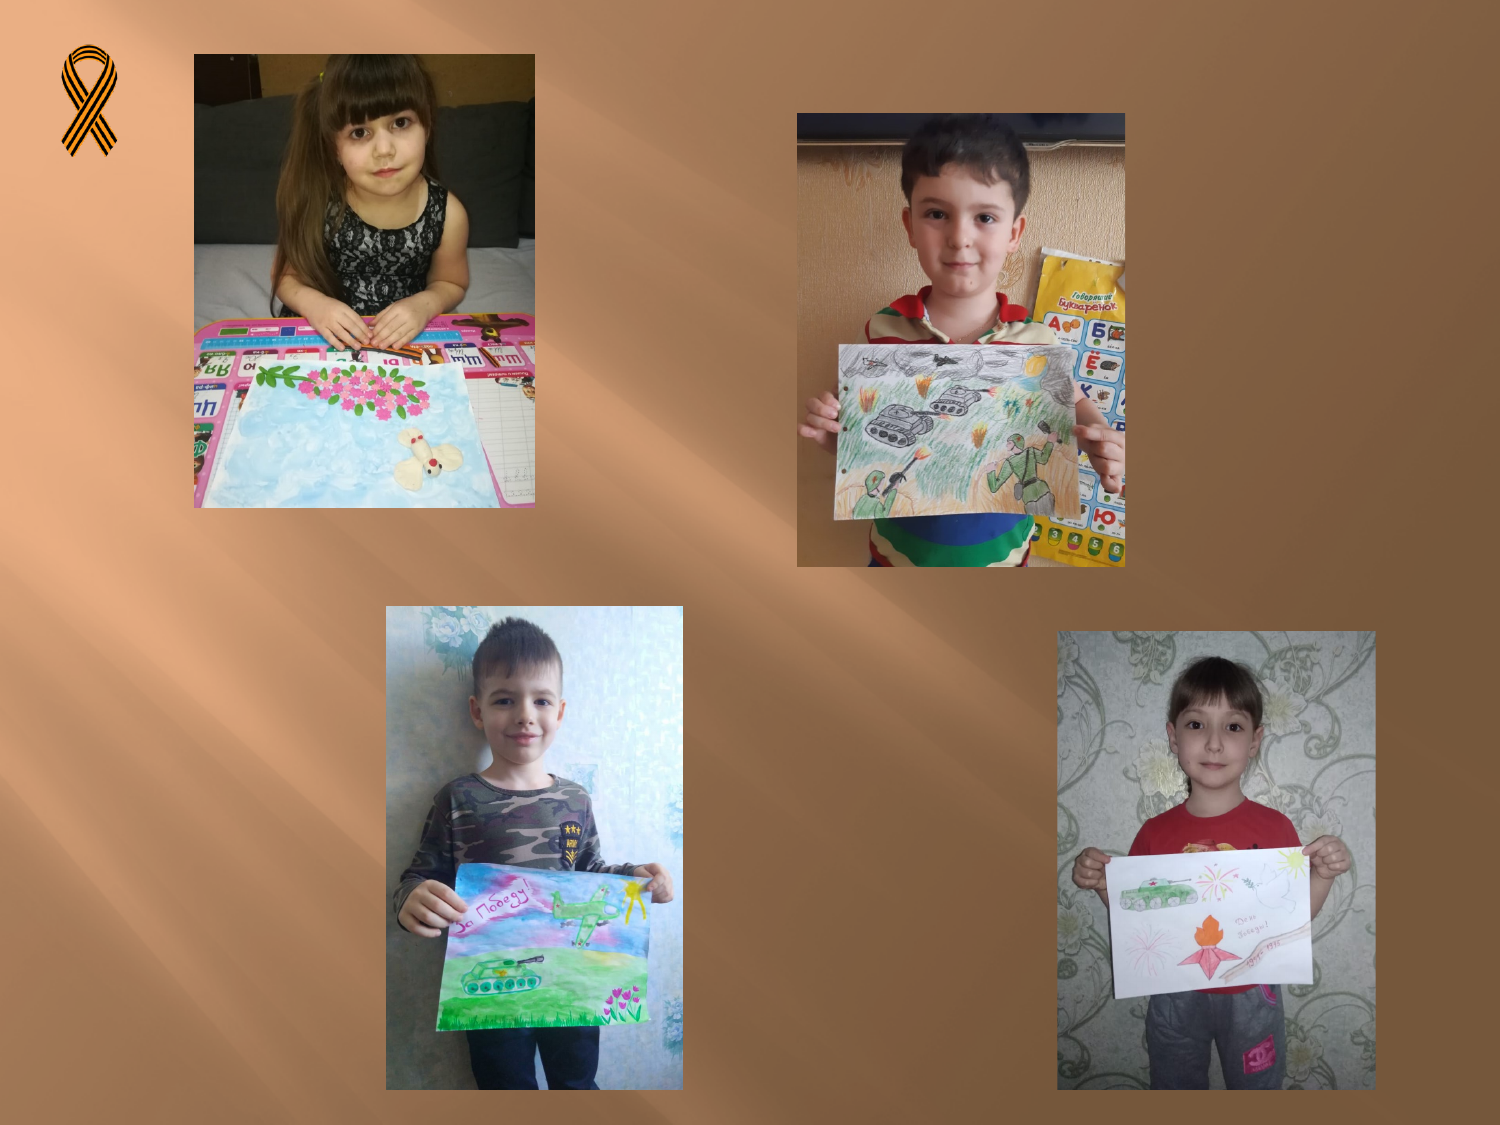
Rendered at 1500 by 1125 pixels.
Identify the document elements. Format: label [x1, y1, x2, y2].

picture [194, 54, 535, 509]
picture [385, 606, 684, 1091]
picture [796, 113, 1126, 567]
picture [29, 42, 144, 157]
picture [1057, 631, 1376, 1091]
